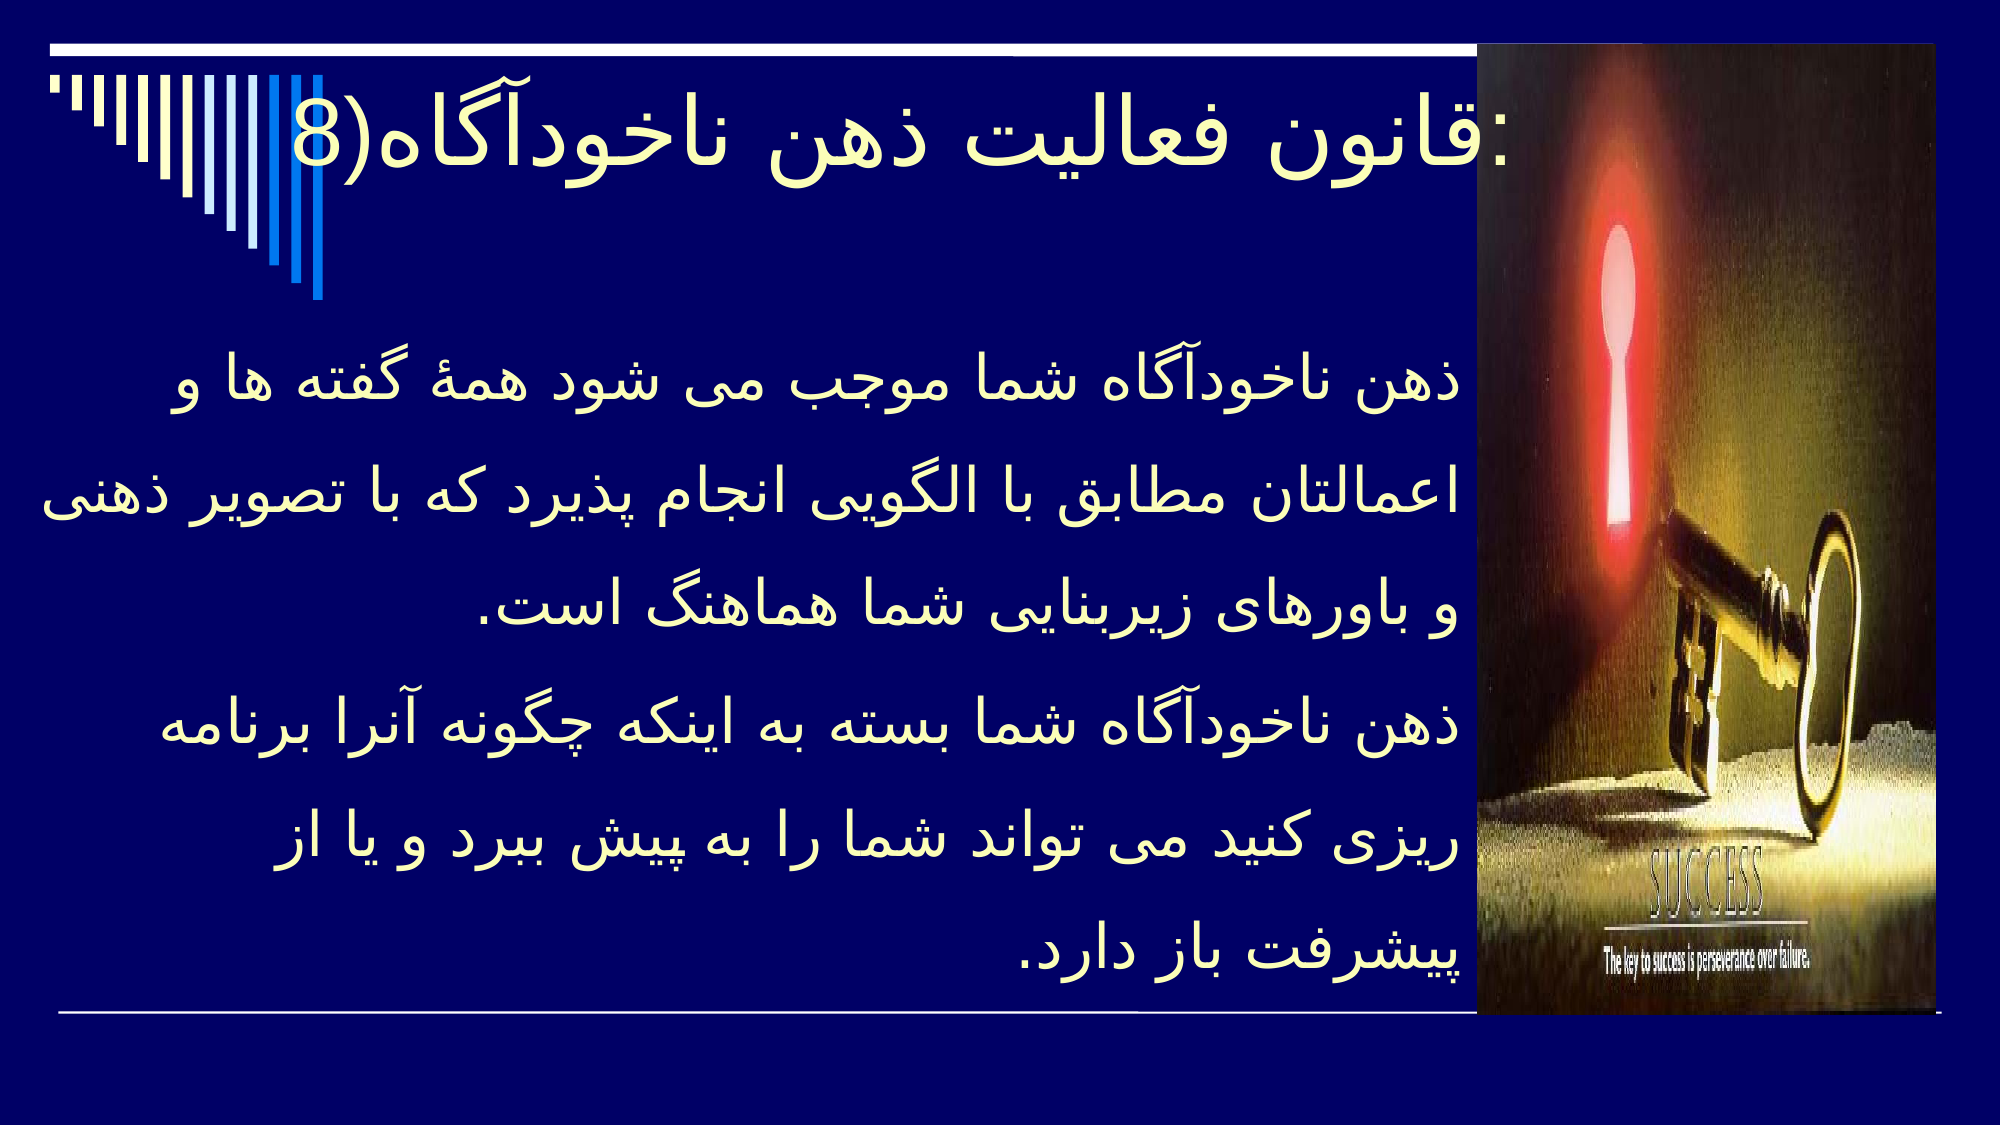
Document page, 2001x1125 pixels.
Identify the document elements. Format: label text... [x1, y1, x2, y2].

text_box 8)قانون فعالیت ذهن ناخودآگاه: [275, 62, 1472, 193]
title ذهن ناخودآگاه شما بسته به اینکه چگونه آنرا برنامه ریزی کنید می تواند شما را به پیش ببرد و یا از پیشرفت باز دارد. [24, 687, 1472, 938]
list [1477, 44, 1936, 1015]
text_box ذهن ناخودآگاه شما موجب می شود همۀ گفته ها و اعمالتان مطابق با الگویی انجام پذیرد که با تصویر ذهنی و باورهای زیربنایی شما هماهنگ است. [24, 292, 1472, 645]
